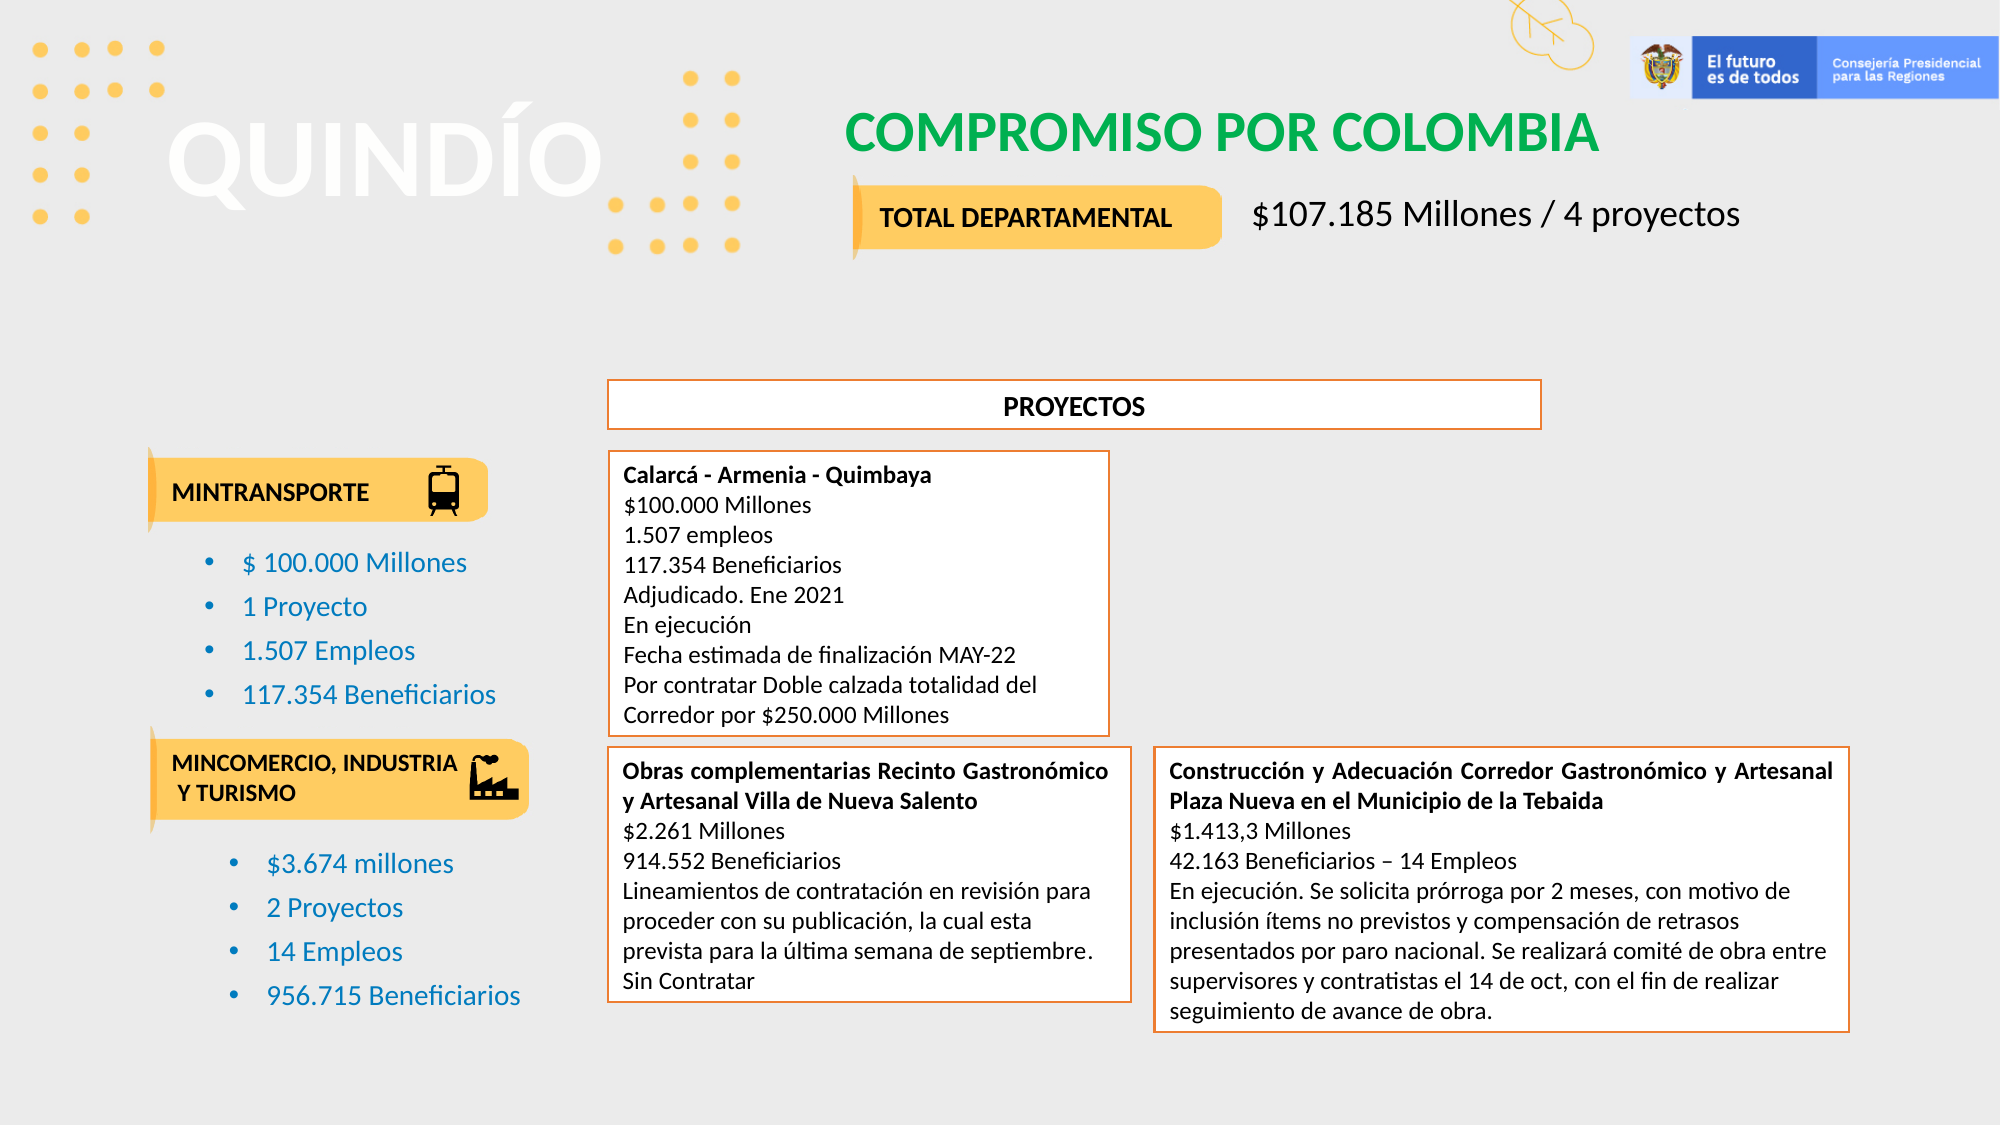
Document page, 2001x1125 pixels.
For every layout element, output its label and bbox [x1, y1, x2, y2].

text_box [148, 447, 499, 540]
text_box [852, 175, 1234, 267]
text_box [0, 0, 2000, 1125]
text_box [150, 726, 543, 843]
picture [1508, 0, 2000, 110]
